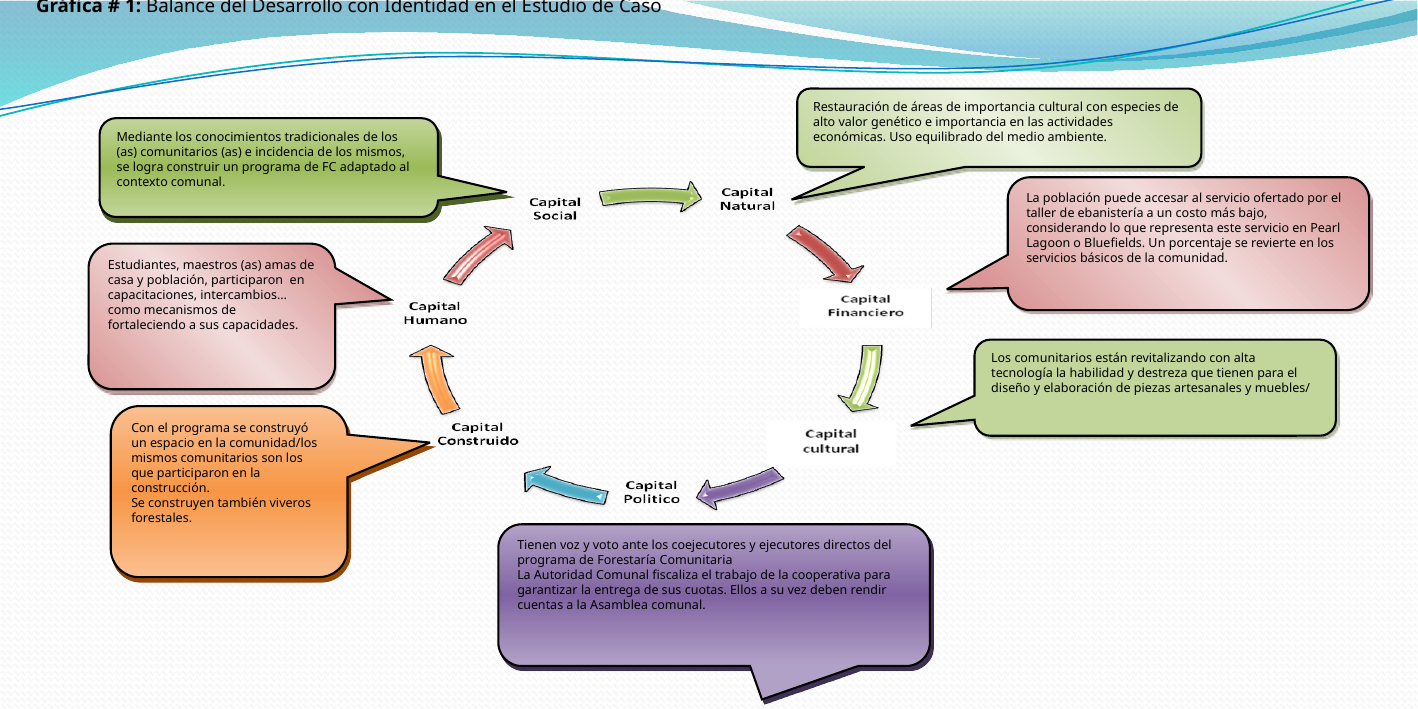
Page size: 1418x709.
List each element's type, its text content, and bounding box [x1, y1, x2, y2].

picture [287, 176, 1015, 535]
text_box Con el programa se construyó un espacio en la comunidad/los mismos comunitarios son los que participaron en la construcción. Se construyen también viveros forestales. [110, 406, 348, 578]
text_box [0, 39, 105, 103]
text_box Estudiantes, maestros (as) amas de casa y población, participaron en capacitaciones, intercambios… como mecanismos de fortaleciendo a sus capacidades. [88, 243, 280, 390]
text_box 70% [280, 178, 287, 217]
text_box Tienen voz y voto ante los coejecutores y ejecutores directos del programa de Forestaría Comunitaria La Autoridad Comunal fiscaliza el trabajo de la cooperativa para garantizar la entrega de sus cuotas. Ellos a su vez deben rendir cuentas a la Asamblea comunal. [498, 548, 930, 700]
text_box Los comunitarios están revitalizando con alta tecnología la habilidad y destreza que tienen para el diseño y elaboración de piezas artesanales y muebles/ [1021, 339, 1336, 436]
text_box 20% [280, 406, 348, 547]
text_box Restauración de áreas de importancia cultural con especies de alto valor genético e importancia en las actividades económicas. Uso equilibrado del medio ambiente. [797, 88, 1202, 176]
text_box Gráfica # 1: Balance del Desarrollo con Identidad en el Estudio de Caso [23, 0, 674, 60]
text_box 10% [1015, 181, 1021, 308]
text_box Mediante los conocimientos tradicionales de los (as) comunitarios (as) e incidencia de los mismos, se logra construir un programa de FC adaptado al contexto comunal. [99, 118, 440, 217]
text_box La población puede accesar al servicio ofertado por el taller de ebanistería a un costo más bajo, considerando lo que representa este servicio en Pearl Lagoon o Bluefields. Un porcentaje se revierte en los servicios básicos de la comunidad. [1018, 177, 1370, 311]
